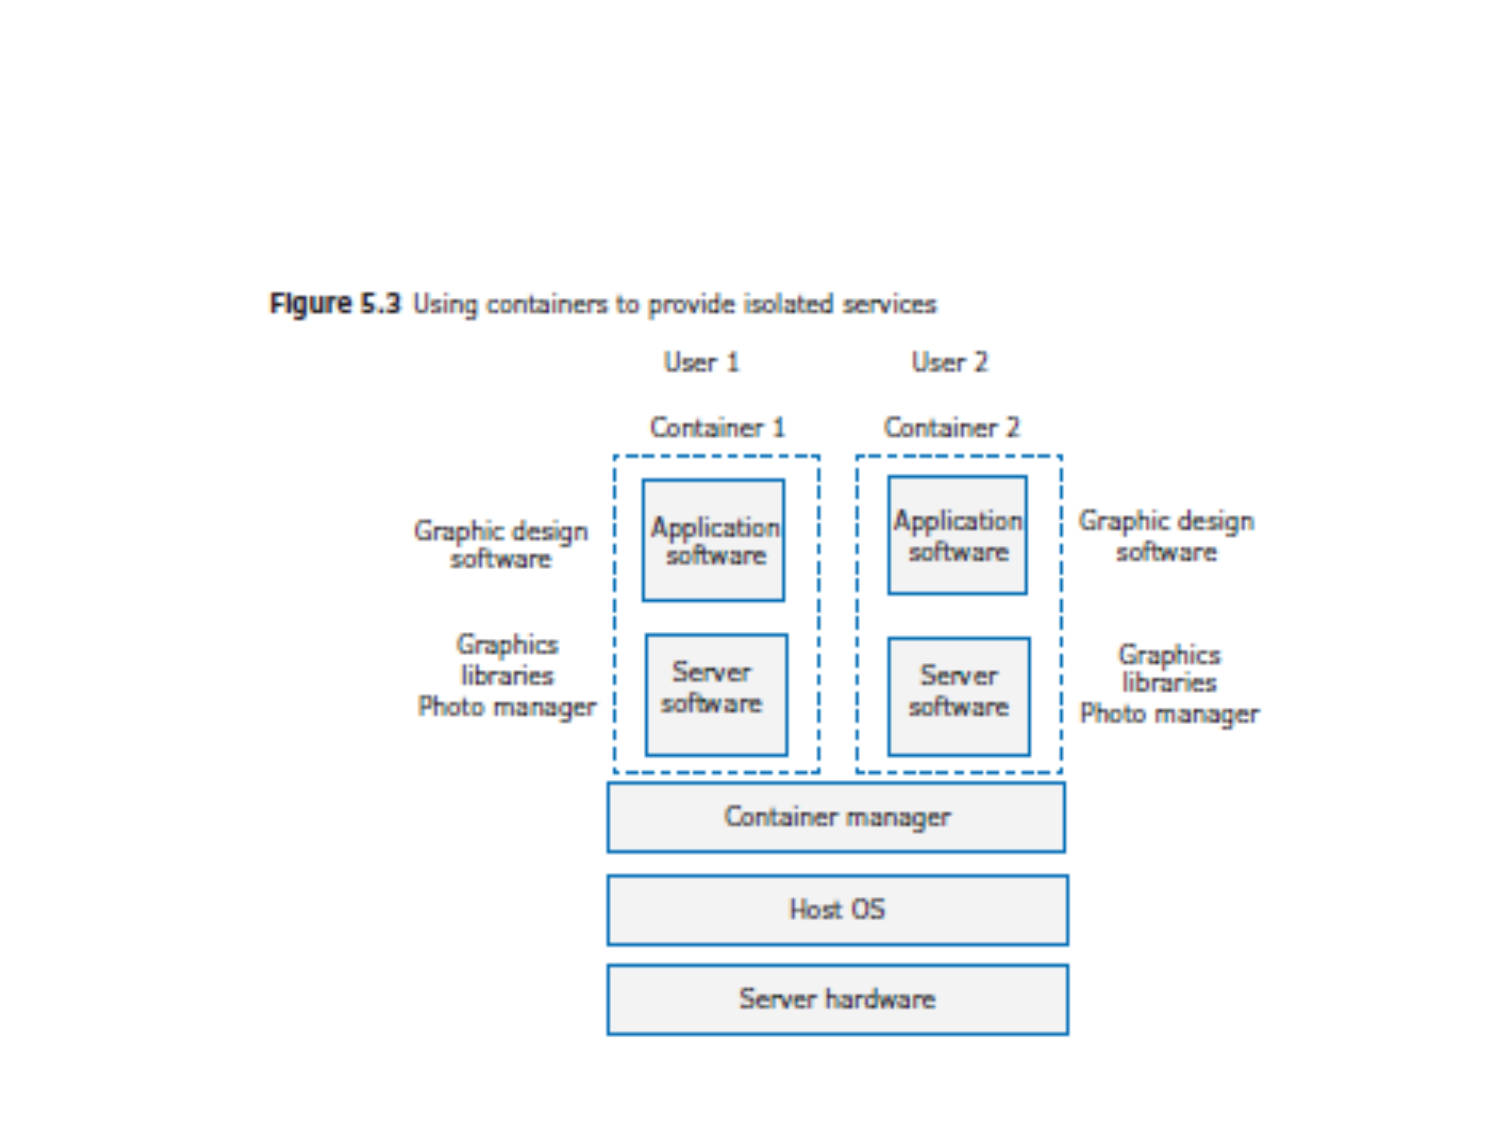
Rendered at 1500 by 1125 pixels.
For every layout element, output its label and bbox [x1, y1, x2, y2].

list [212, 249, 1313, 1076]
